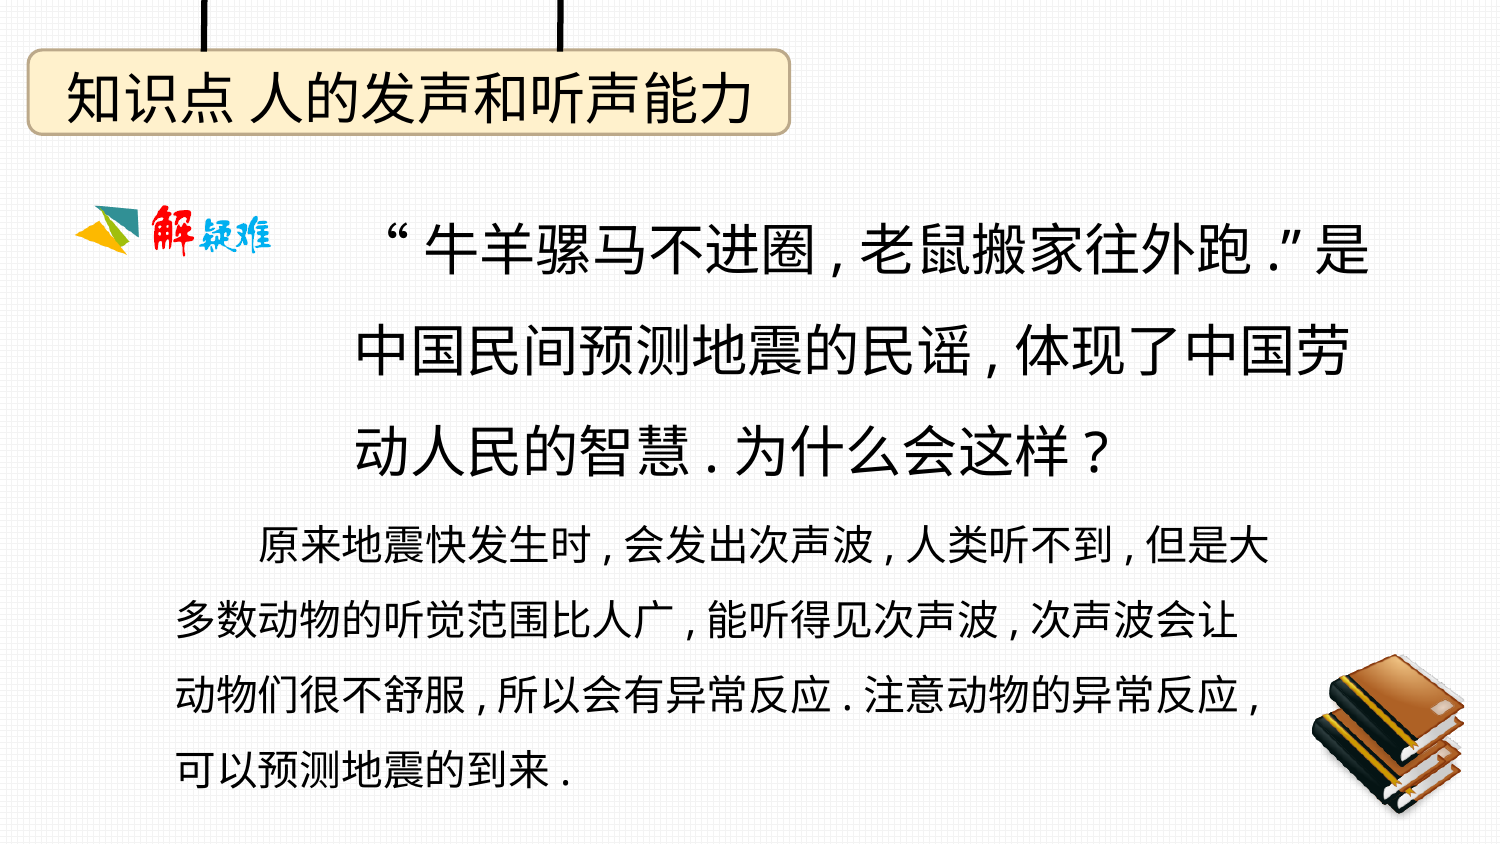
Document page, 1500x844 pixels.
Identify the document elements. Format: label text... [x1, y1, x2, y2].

text_box “牛羊骡马不进圈,老鼠搬家往外跑.”是中国民间预测地震的民谣,体现了中国劳动人民的智慧.为什么会这样? [342, 174, 1387, 490]
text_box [28, 0, 790, 135]
picture [1307, 647, 1467, 821]
picture [73, 179, 295, 273]
text_box 原来地震快发生时,会发出次声波,人类听不到,但是大多数动物的听觉范围比人广,能听得见次声波,次声波会让动物们很不舒服,所以会有异常反应.注意动物的异常反应,可以预测地震的到来. [163, 488, 1283, 800]
